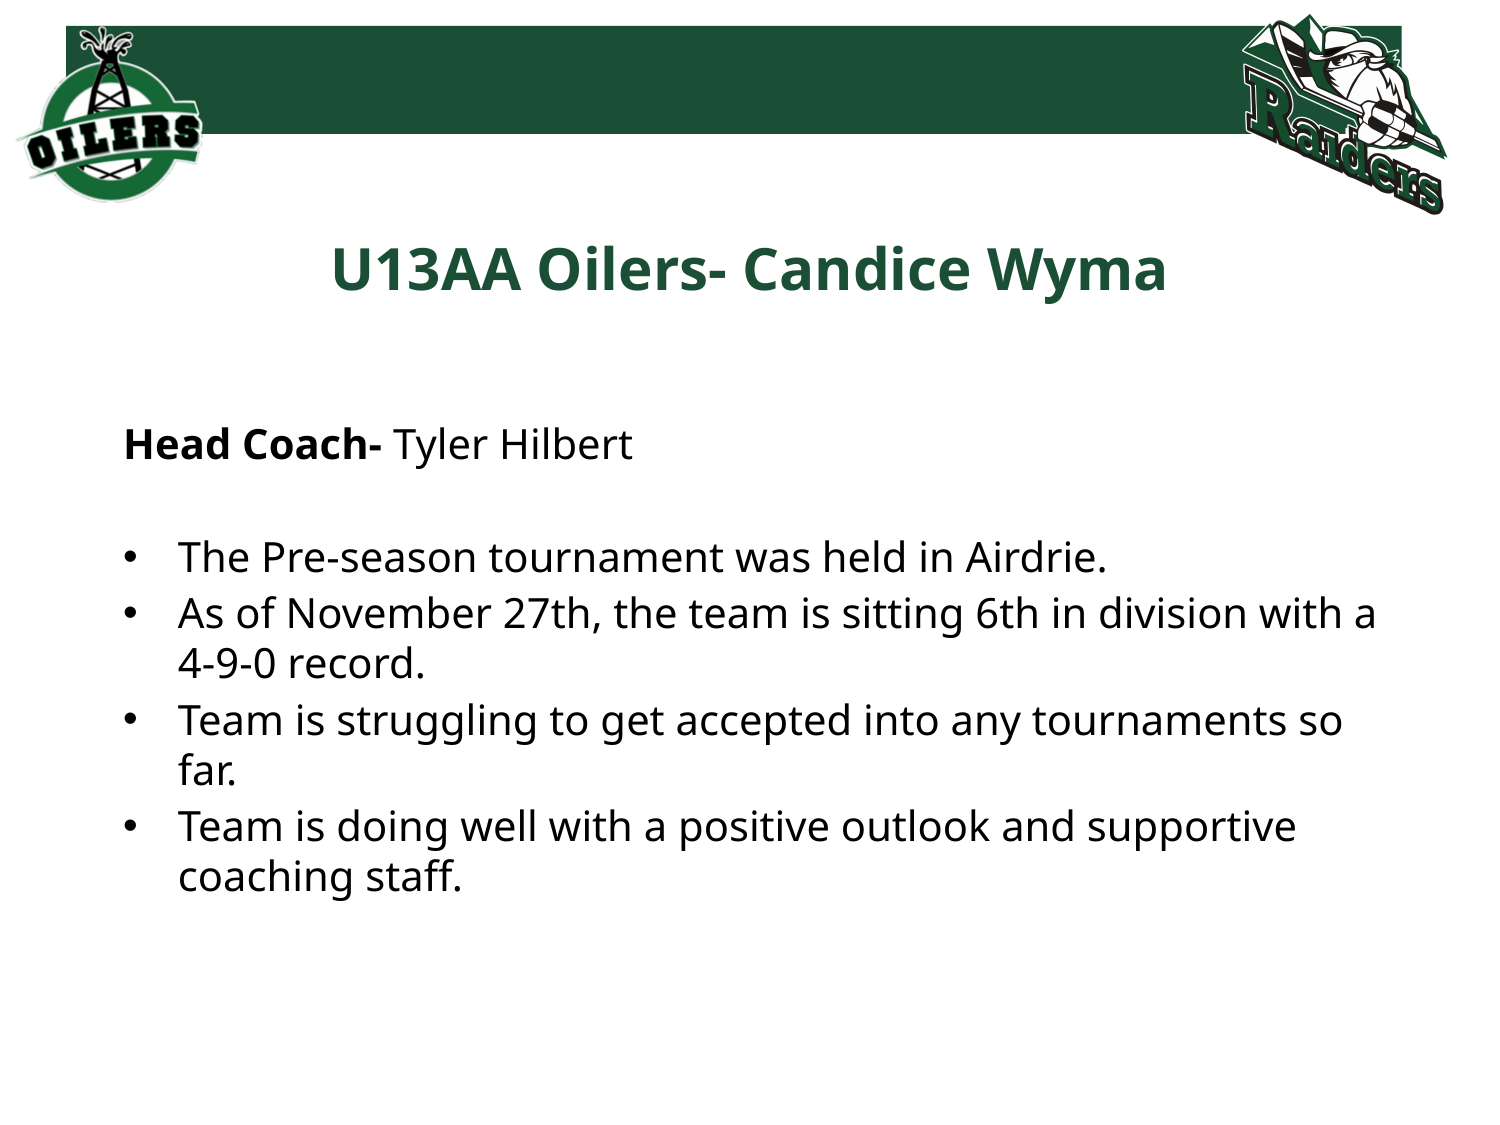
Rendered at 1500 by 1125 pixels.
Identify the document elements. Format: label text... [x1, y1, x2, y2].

title U13AA Oilers- Candice Wyma [94, 177, 1406, 357]
picture [15, 25, 203, 203]
picture [1242, 12, 1449, 216]
list Head Coach- Tyler Hilbert The Pre-season tournament was held in Airdrie. As of November 27th, the team is sitting 6th in division with a 4-9-0 record. Team is struggling to get accepted into any tournaments so far. Team is doing well with a positive outlook and supportive coaching staff. [94, 364, 1407, 1076]
